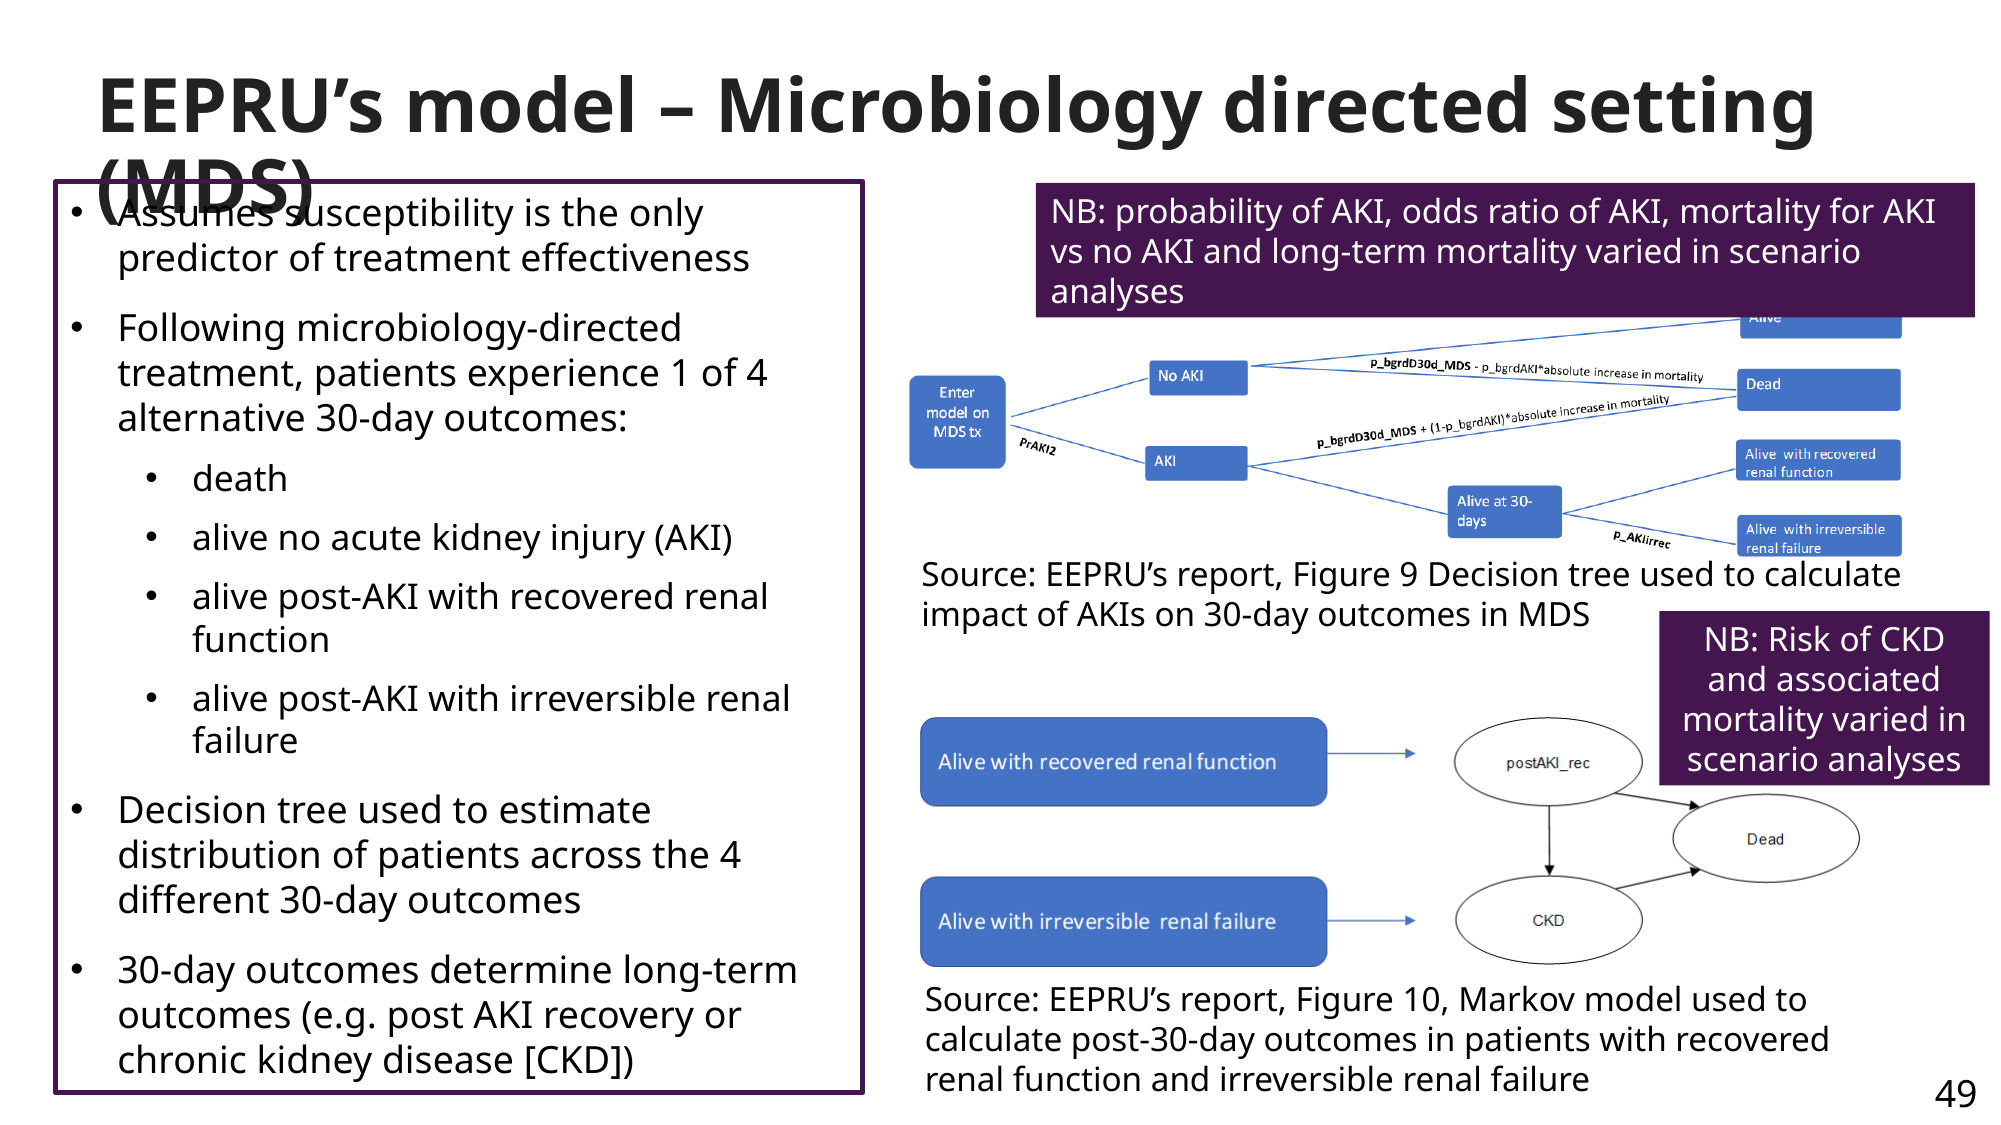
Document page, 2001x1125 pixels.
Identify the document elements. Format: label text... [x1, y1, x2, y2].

text_box NB: probability of AKI, odds ratio of AKI, mortality for AKI vs no AKI and long-term mortality varied in scenario analyses [1035, 182, 1975, 318]
picture [920, 717, 1861, 968]
text_box Source: EEPRU’s report, Figure 9 Decision tree used to calculate impact of AKIs on 30-day outcomes in MDS [906, 545, 1990, 641]
title EEPRU’s model – Microbiology directed setting (MDS) [81, 60, 1975, 270]
subtitle Assumes susceptibility is the only predictor of treatment effectiveness Following microbiology-directed treatment, patients experience 1 of 4 alternative 30-day outcomes: death alive no acute kidney injury (AKI) alive post-AKI with recovered renal function alive post-AKI with irreversible renal failure Decision tree used to estimate distribution of patients across the 4 different 30-day outcomes 30-day outcomes determine long-term outcomes (e.g. post AKI recovery or chronic kidney disease [CKD]) [55, 181, 863, 1093]
text_box NB: Risk of CKD and associated mortality varied in scenario analyses [1659, 611, 1990, 786]
text_box Source: EEPRU’s report, Figure 10, Markov model used to calculate post-30-day outcomes in patients with recovered renal function and irreversible renal failure [909, 970, 1934, 1106]
picture [888, 288, 1934, 568]
